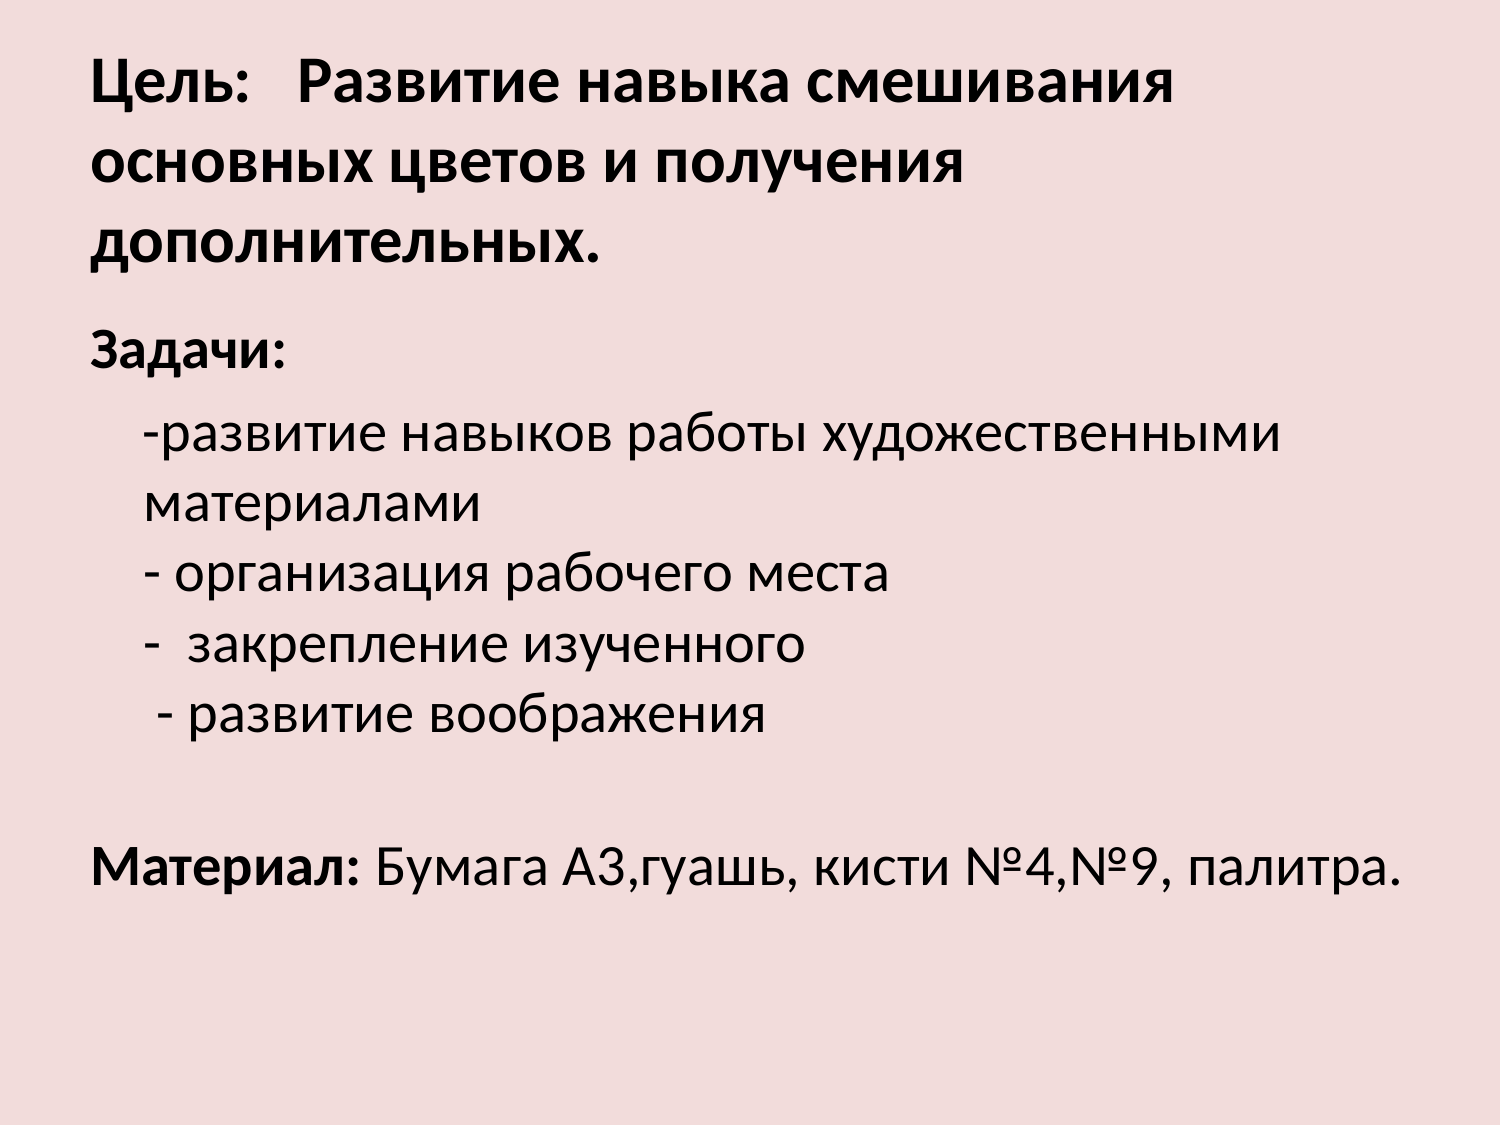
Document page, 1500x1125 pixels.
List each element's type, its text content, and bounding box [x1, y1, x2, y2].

title Цель: Развитие навыка смешивания основных цветов и получения дополнительных. [75, 45, 1425, 268]
list Задачи: -развитие навыков работы художественными материалами - организация рабочего места - закрепление изученного - развитие воображения Материал: Бумага А3,гуашь, кисти №4,№9, палитра. [75, 302, 1425, 1005]
